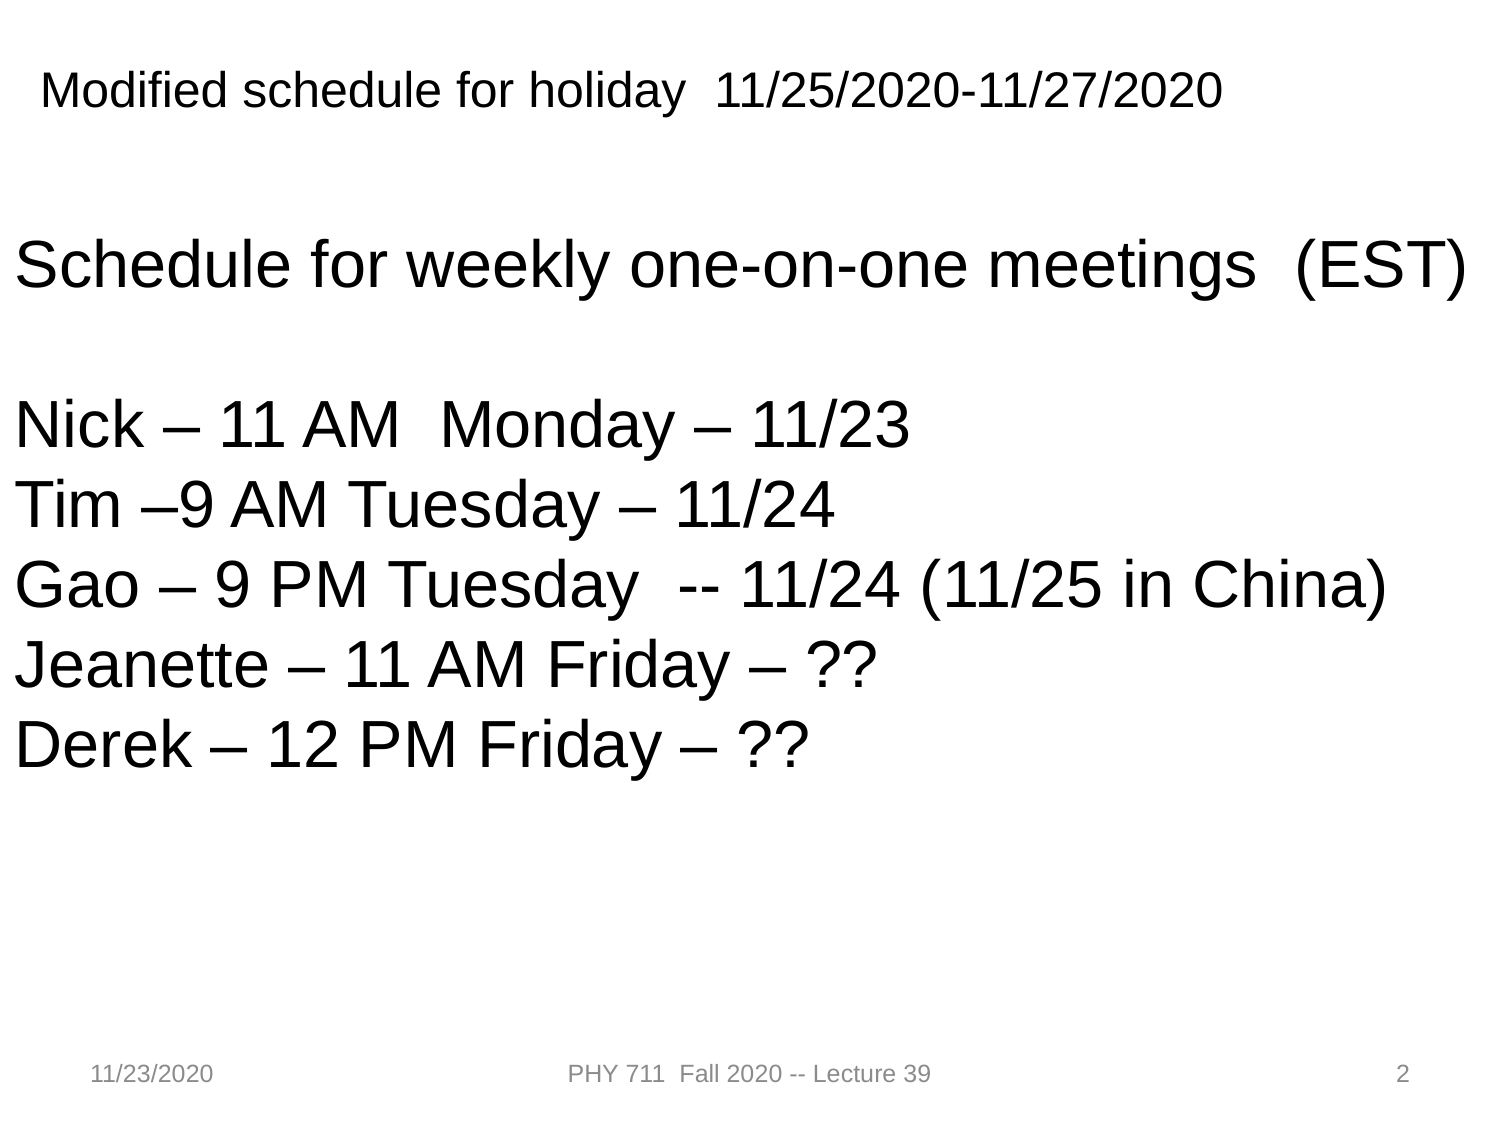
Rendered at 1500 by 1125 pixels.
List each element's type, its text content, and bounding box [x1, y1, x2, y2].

footer PHY 711 Fall 2020 -- Lecture 39 [512, 1042, 988, 1103]
text_box Modified schedule for holiday 11/25/2020-11/27/2020 [24, 49, 1425, 125]
slide_number 2 [1074, 1042, 1425, 1103]
text_box Schedule for weekly one-on-one meetings (EST) Nick – 11 AM Monday – 11/23 Tim –9 AM Tuesday – 11/24 Gao – 9 PM Tuesday -- 11/24 (11/25 in China) Jeanette – 11 AM Friday – ?? Derek – 12 PM Friday – ?? [0, 213, 1500, 788]
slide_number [75, 1042, 425, 1103]
